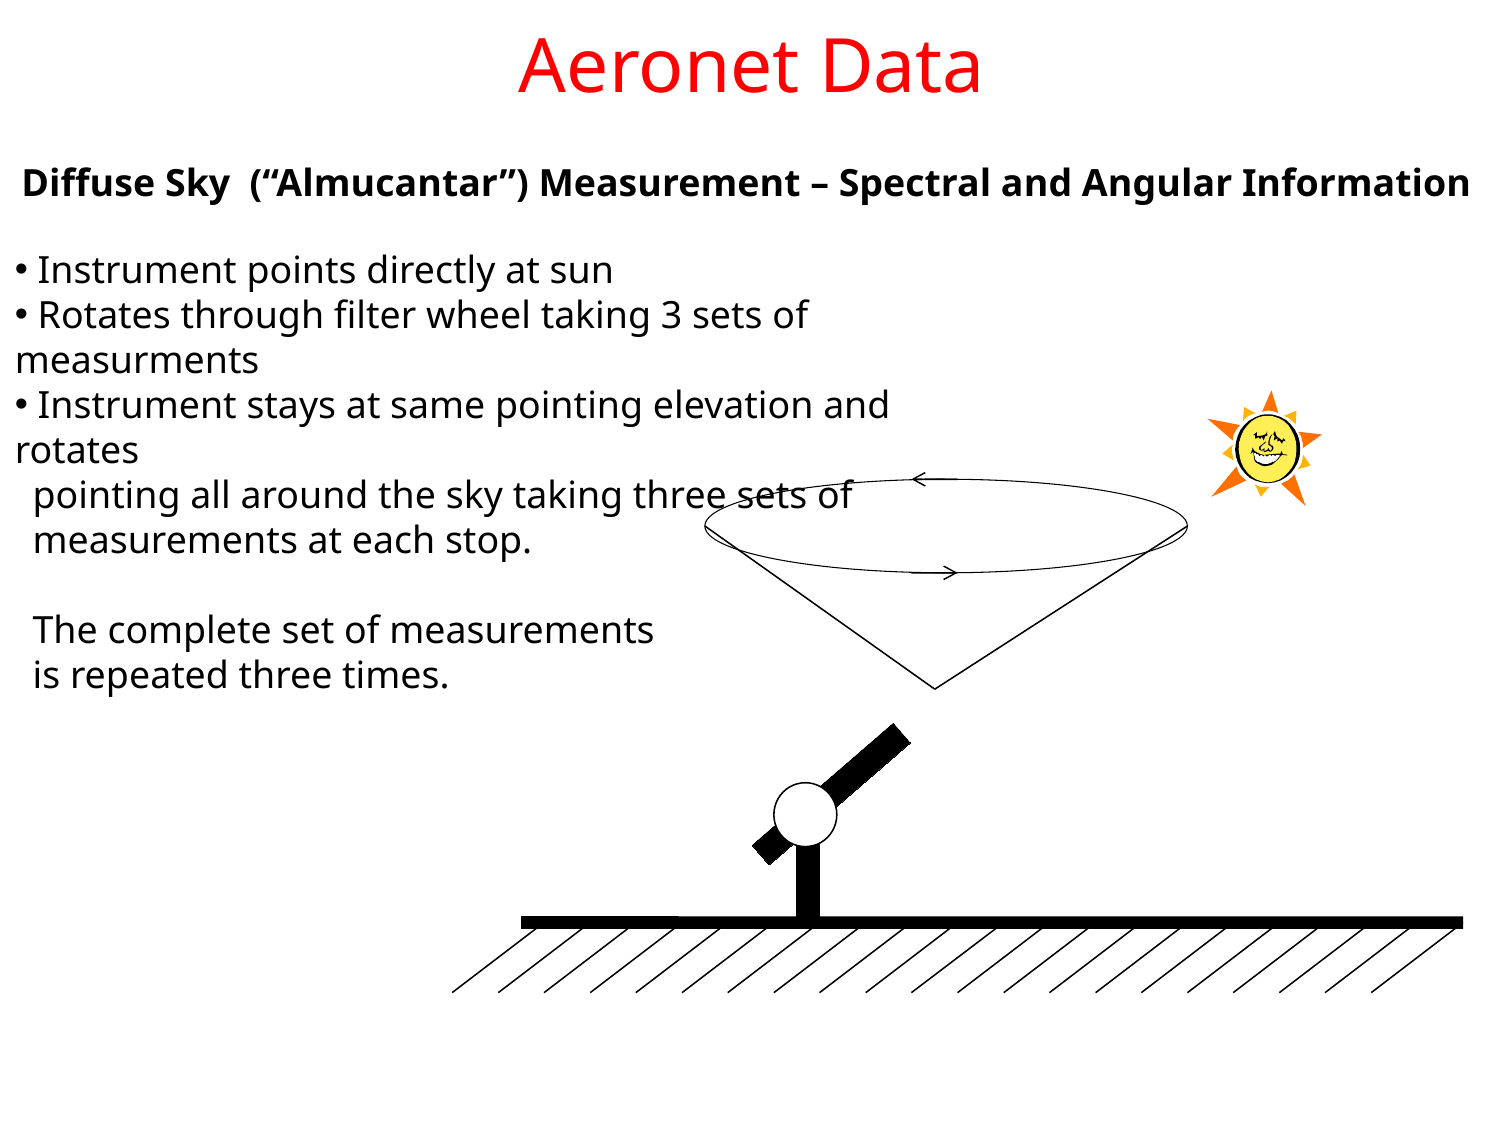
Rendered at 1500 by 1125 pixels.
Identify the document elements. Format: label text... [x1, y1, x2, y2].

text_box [451, 390, 1464, 993]
text_box Instrument points directly at sun Rotates through filter wheel taking 3 sets of measurments Instrument stays at same pointing elevation and rotates pointing all around the sky taking three sets of measurements at each stop. The complete set of measurements is repeated three times. [0, 238, 1004, 704]
text_box Diffuse Sky (“Almucantar”) Measurement – Spectral and Angular Information [6, 151, 1498, 212]
title Aeronet Data [32, 32, 1471, 151]
